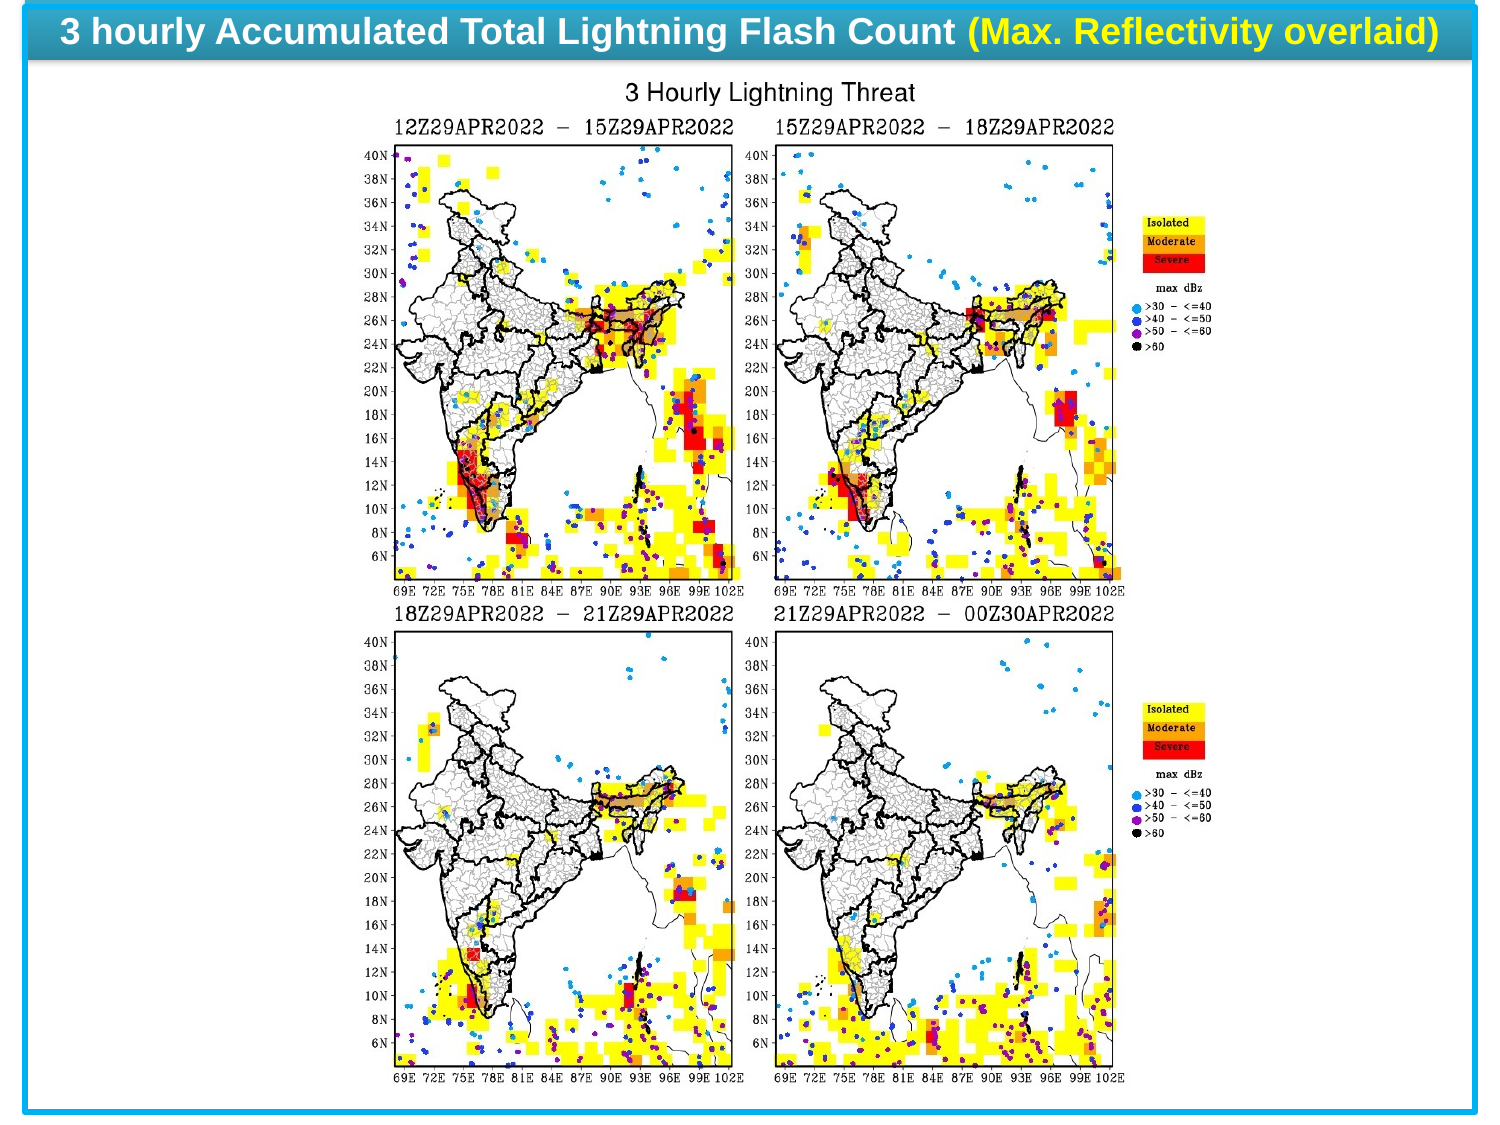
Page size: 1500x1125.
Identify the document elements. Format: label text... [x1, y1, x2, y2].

picture [358, 82, 1212, 1087]
text_box 3 hourly Accumulated Total Lightning Flash Count (Max. Reflectivity overlaid) [24, 0, 1475, 5]
text_box [23, 5, 1477, 1114]
